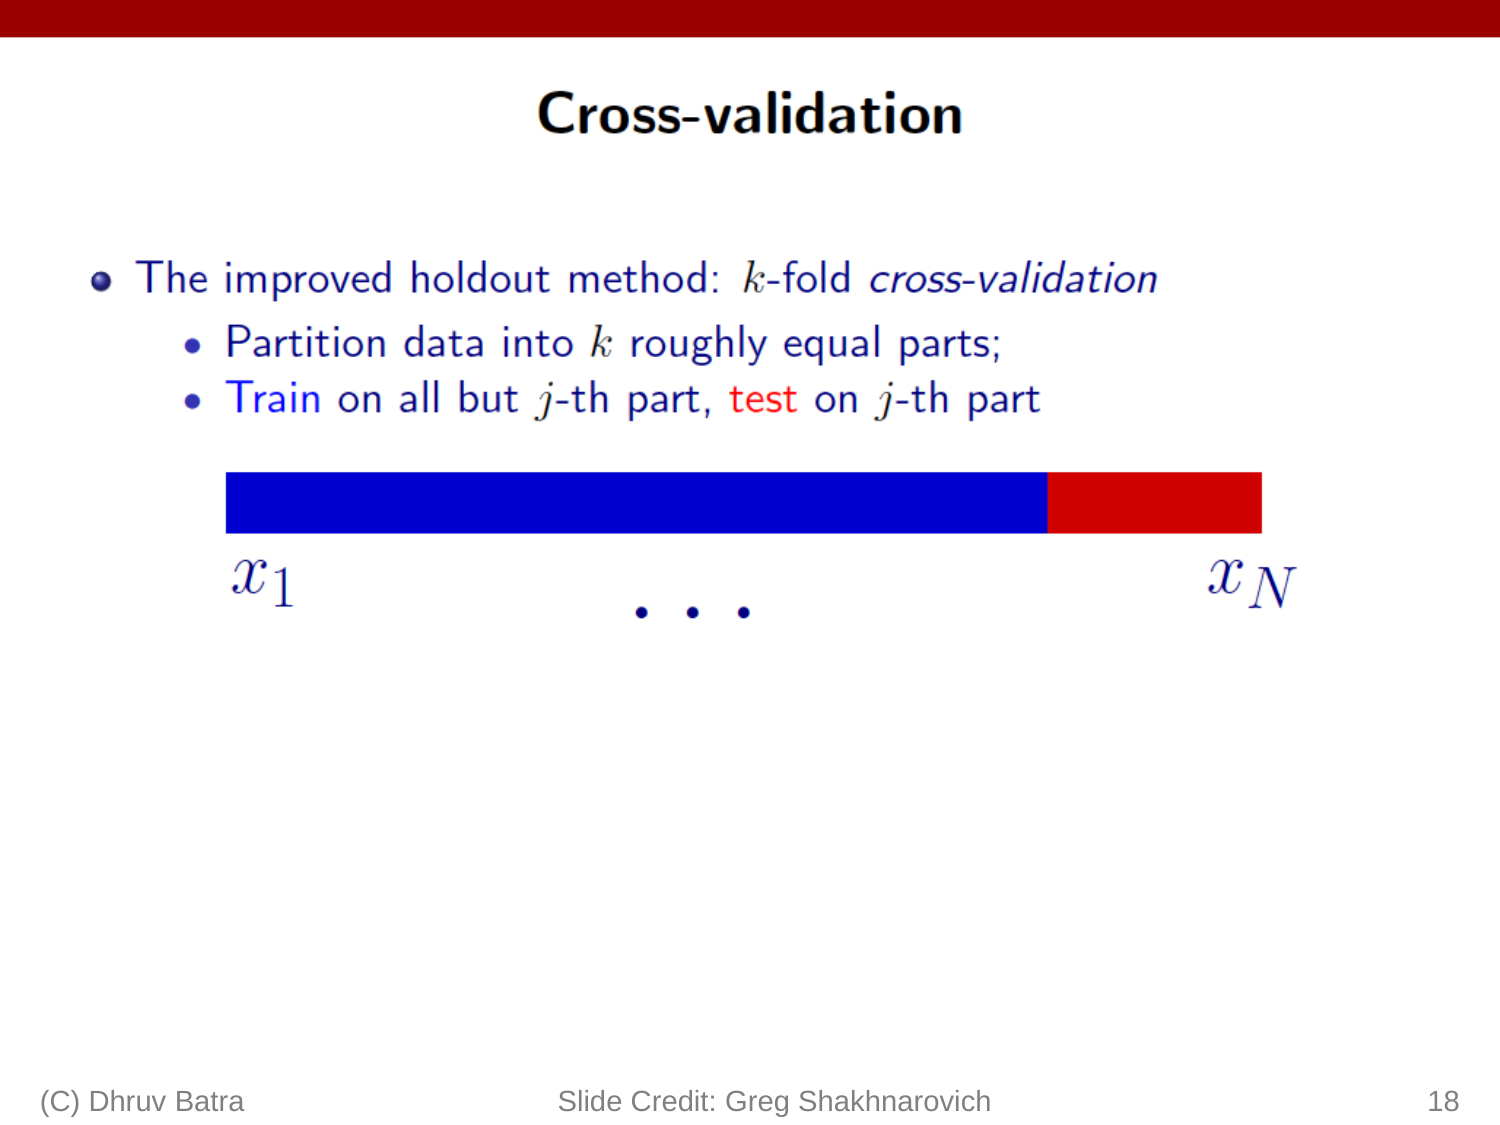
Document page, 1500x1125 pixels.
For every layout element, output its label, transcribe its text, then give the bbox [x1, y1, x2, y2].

text_box Slide Credit: Greg Shakhnarovich [525, 1069, 1025, 1125]
slide_number 18 [1162, 1069, 1476, 1125]
picture [0, 62, 1500, 1061]
footer (C) Dhruv Batra [24, 1069, 501, 1125]
